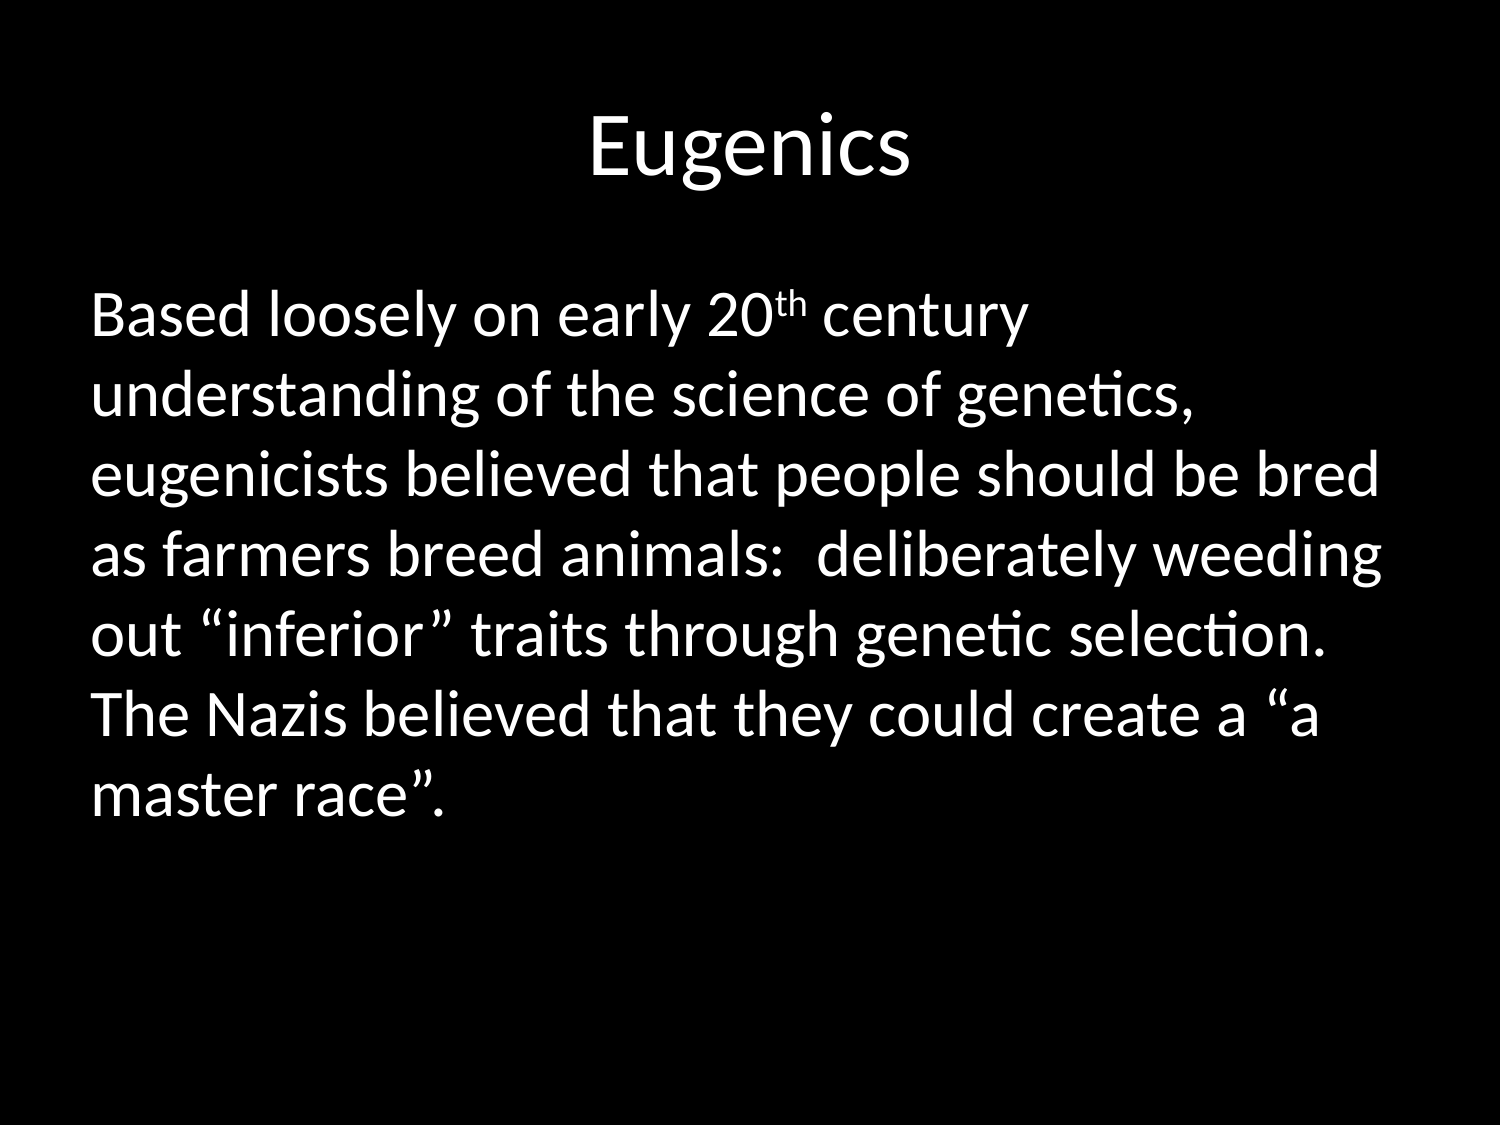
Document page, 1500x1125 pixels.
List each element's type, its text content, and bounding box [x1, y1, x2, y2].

list Based loosely on early 20th century understanding of the science of genetics, eugenicists believed that people should be bred as farmers breed animals: deliberately weeding out “inferior” traits through genetic selection. The Nazis believed that they could create a “a master race”. [75, 262, 1425, 1005]
title Eugenics [75, 45, 1425, 233]
